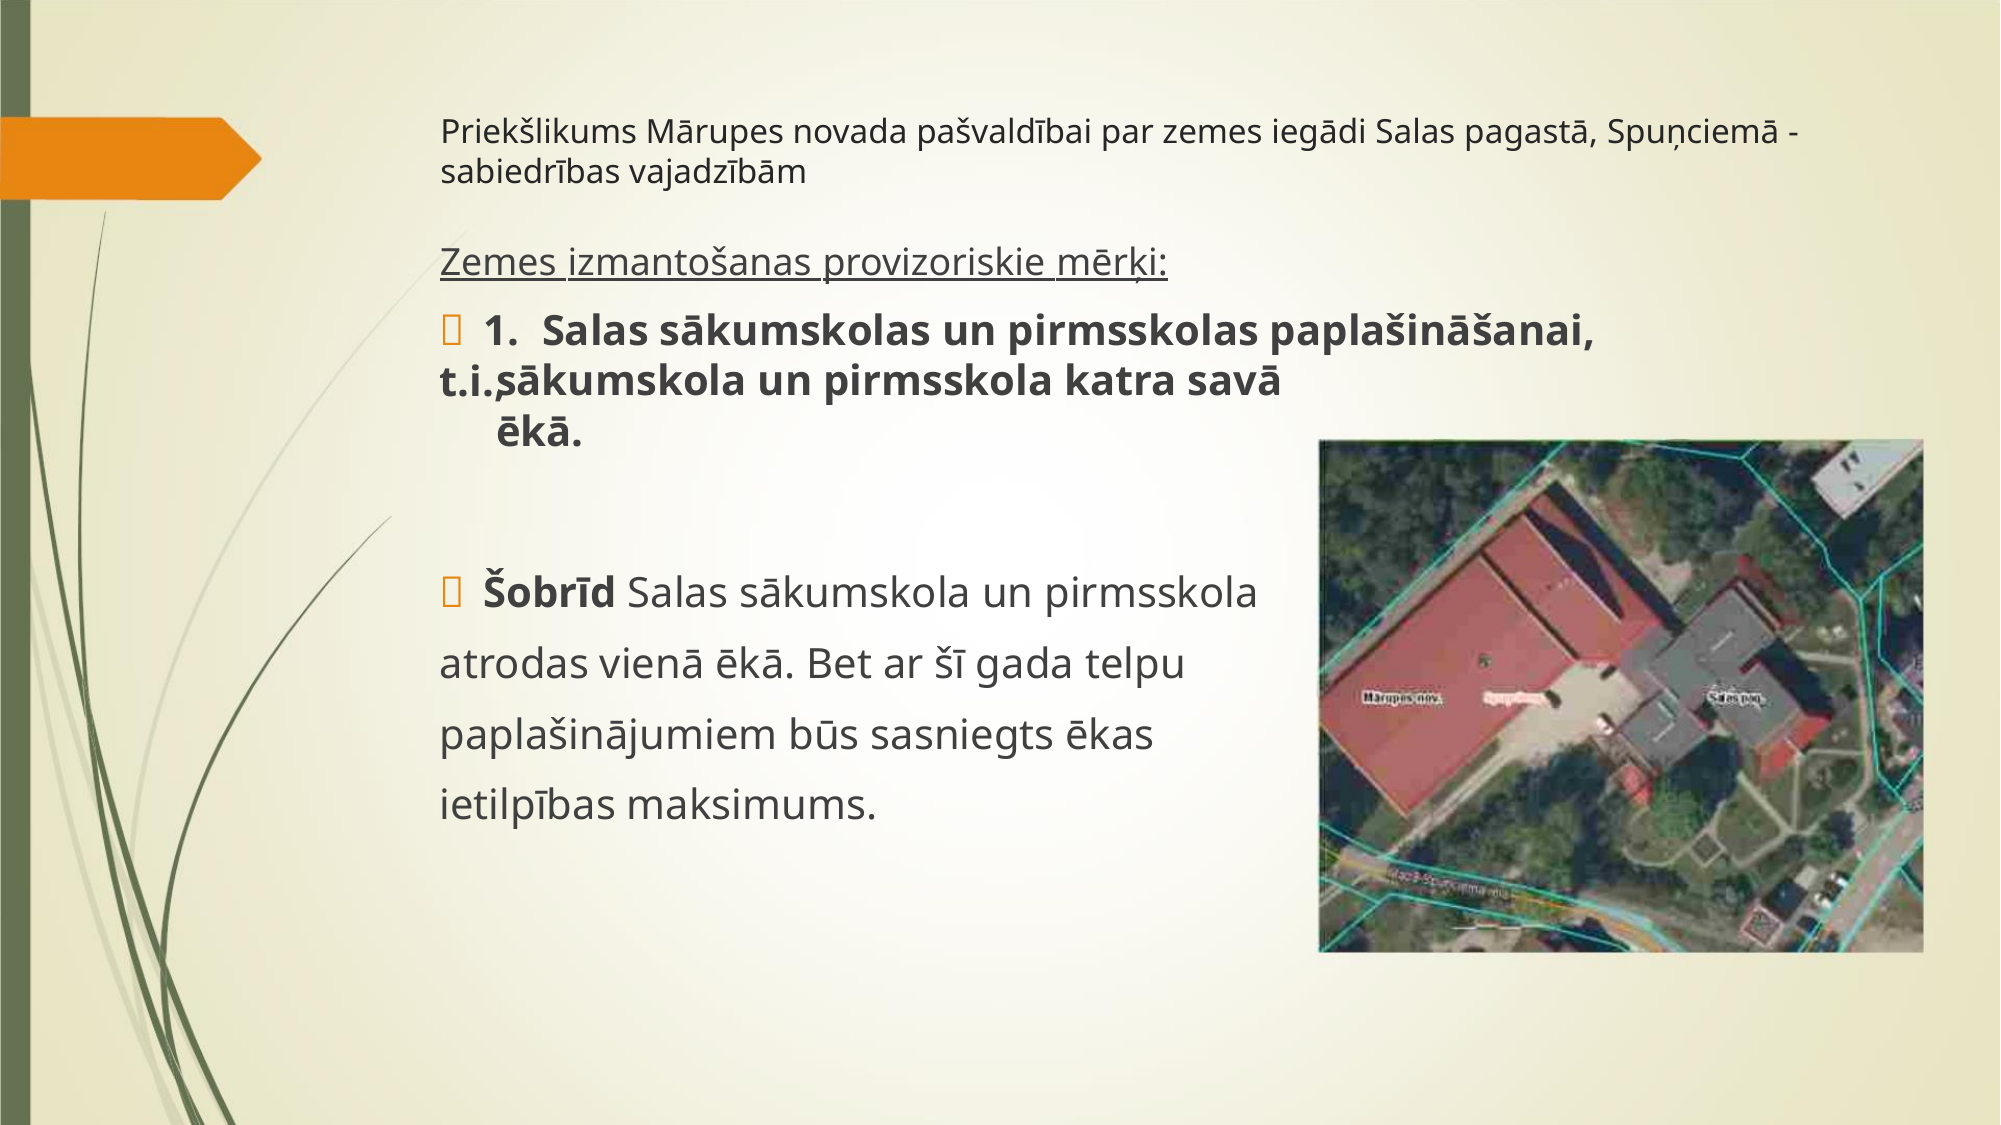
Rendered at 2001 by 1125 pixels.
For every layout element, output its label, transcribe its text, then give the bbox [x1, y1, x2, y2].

text_box [0, 0, 2000, 1125]
text_box  Šobrīd Salas sākumskola un pirmsskola atrodas vienā ēkā. Bet ar šī gada telpu paplašinājumiem būs sasniegts ēkas ietilpības maksimums. [439, 564, 1283, 829]
text_box  1. Salas sākumskolas un pirmsskolas paplašināšanai, t.i., [439, 302, 1663, 405]
text_box Priekšlikums Mārupes novada pašvaldībai par zemes iegādi Salas pagastā, Spuņciemā - sabiedrības vajadzībām [440, 108, 1881, 190]
text_box sākumskola un pirmsskola katra savā ēkā. [496, 352, 1377, 455]
text_box Zemes izmantošanas provizoriskie mērķi: [439, 236, 1181, 283]
